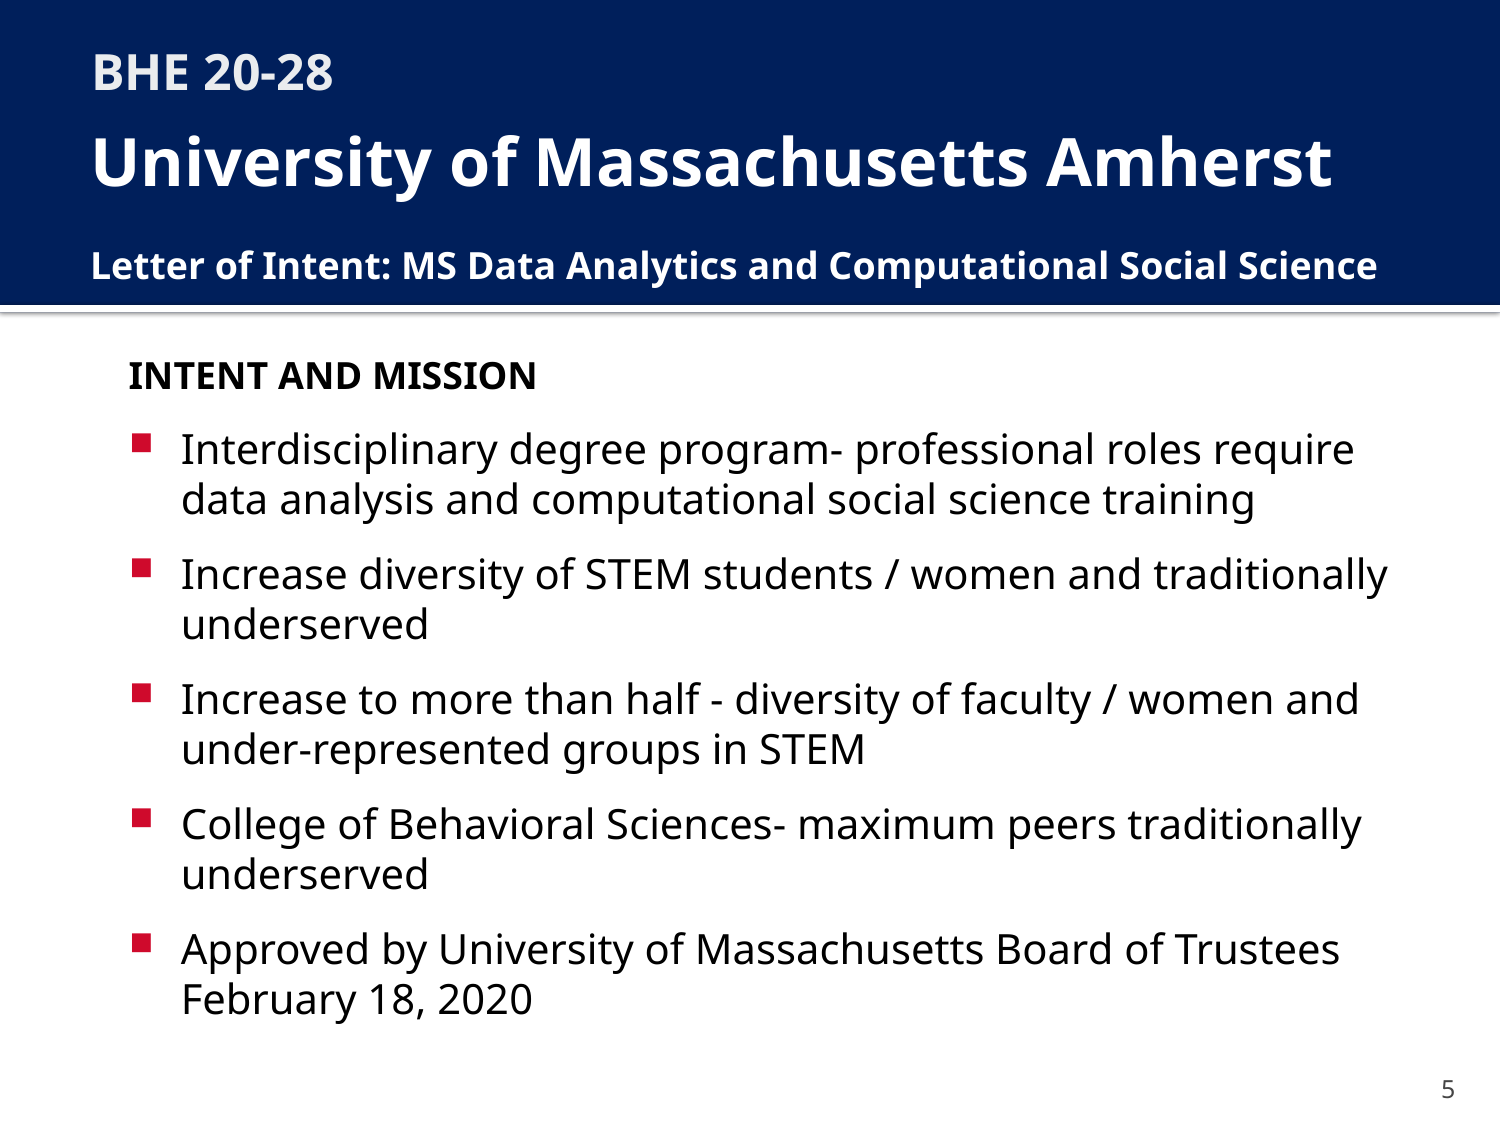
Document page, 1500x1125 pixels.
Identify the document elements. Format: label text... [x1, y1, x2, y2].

list INTENT AND MISSION Interdisciplinary degree program- professional roles require data analysis and computational social science training Increase diversity of STEM students / women and traditionally underserved Increase to more than half - diversity of faculty / women and under-represented groups in STEM College of Behavioral Sciences- maximum peers traditionally underserved Approved by University of Massachusetts Board of Trustees February 18, 2020 [99, 337, 1451, 1047]
title University of Massachusetts Amherst Letter of Intent: MS Data Analytics and Computational Social Science [74, 99, 1426, 301]
list BHE 20-28 [62, 24, 1438, 101]
